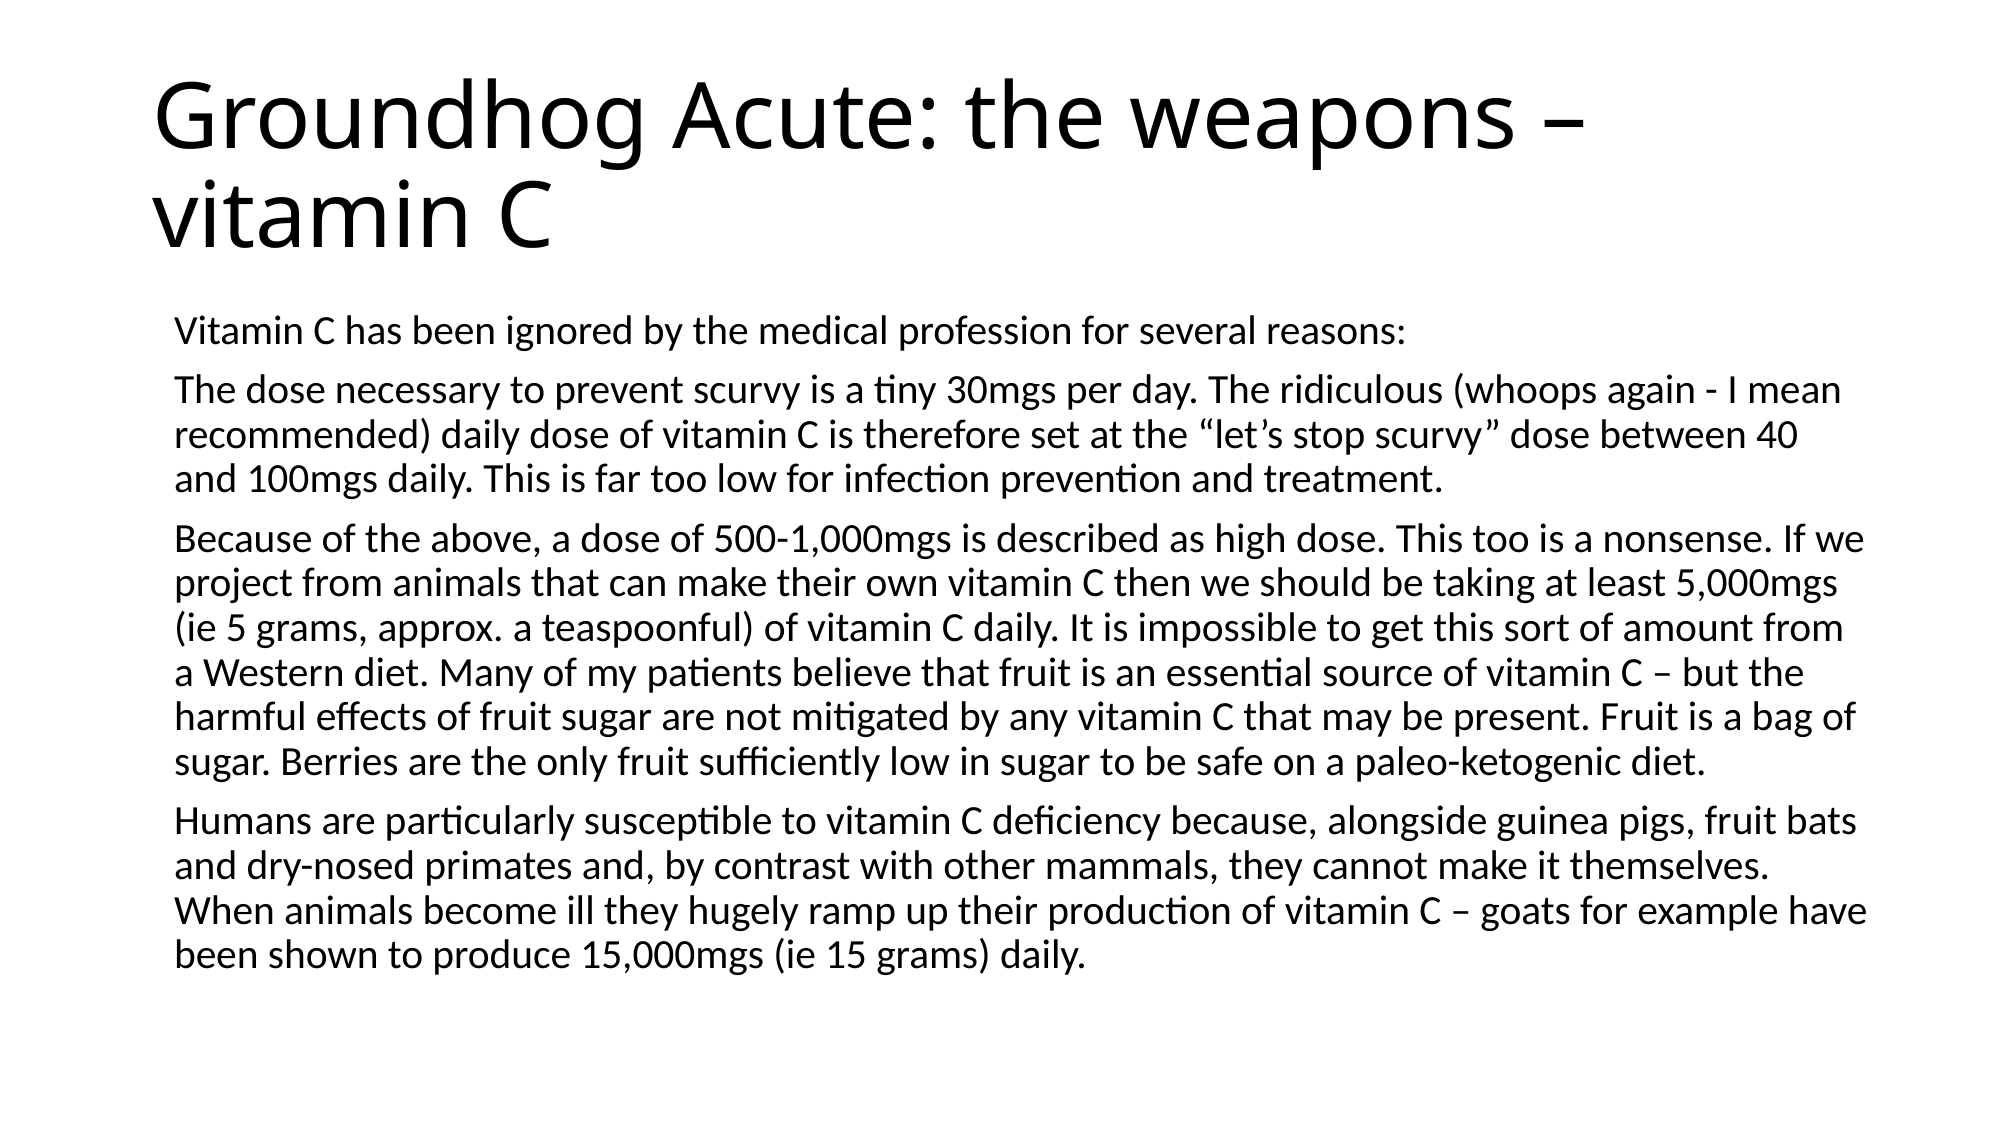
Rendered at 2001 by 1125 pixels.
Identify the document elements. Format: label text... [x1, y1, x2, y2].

title Groundhog Acute: the weapons – vitamin C [137, 59, 1863, 278]
list Vitamin C has been ignored by the medical profession for several reasons: The dose necessary to prevent scurvy is a tiny 30mgs per day. The ridiculous (whoops again - I mean recommended) daily dose of vitamin C is therefore set at the “let’s stop scurvy” dose between 40 and 100mgs daily. This is far too low for infection prevention and treatment. Because of the above, a dose of 500-1,000mgs is described as high dose. This too is a nonsense. If we project from animals that can make their own vitamin C then we should be taking at least 5,000mgs (ie 5 grams, approx. a teaspoonful) of vitamin C daily. It is impossible to get this sort of amount from a Western diet. Many of my patients believe that fruit is an essential source of vitamin C – but the harmful effects of fruit sugar are not mitigated by any vitamin C that may be present. Fruit is a bag of sugar. Berries are the only fruit sufficiently low in sugar to be safe on a paleo-ketogenic diet. Humans are particularly susceptible to vitamin C deficiency because, alongside guinea pigs, fruit bats and dry-nosed primates and, by contrast with other mammals, they cannot make it themselves. When animals become ill they hugely ramp up their production of vitamin C – goats for example have been shown to produce 15,000mgs (ie 15 grams) daily. [159, 300, 1885, 1015]
